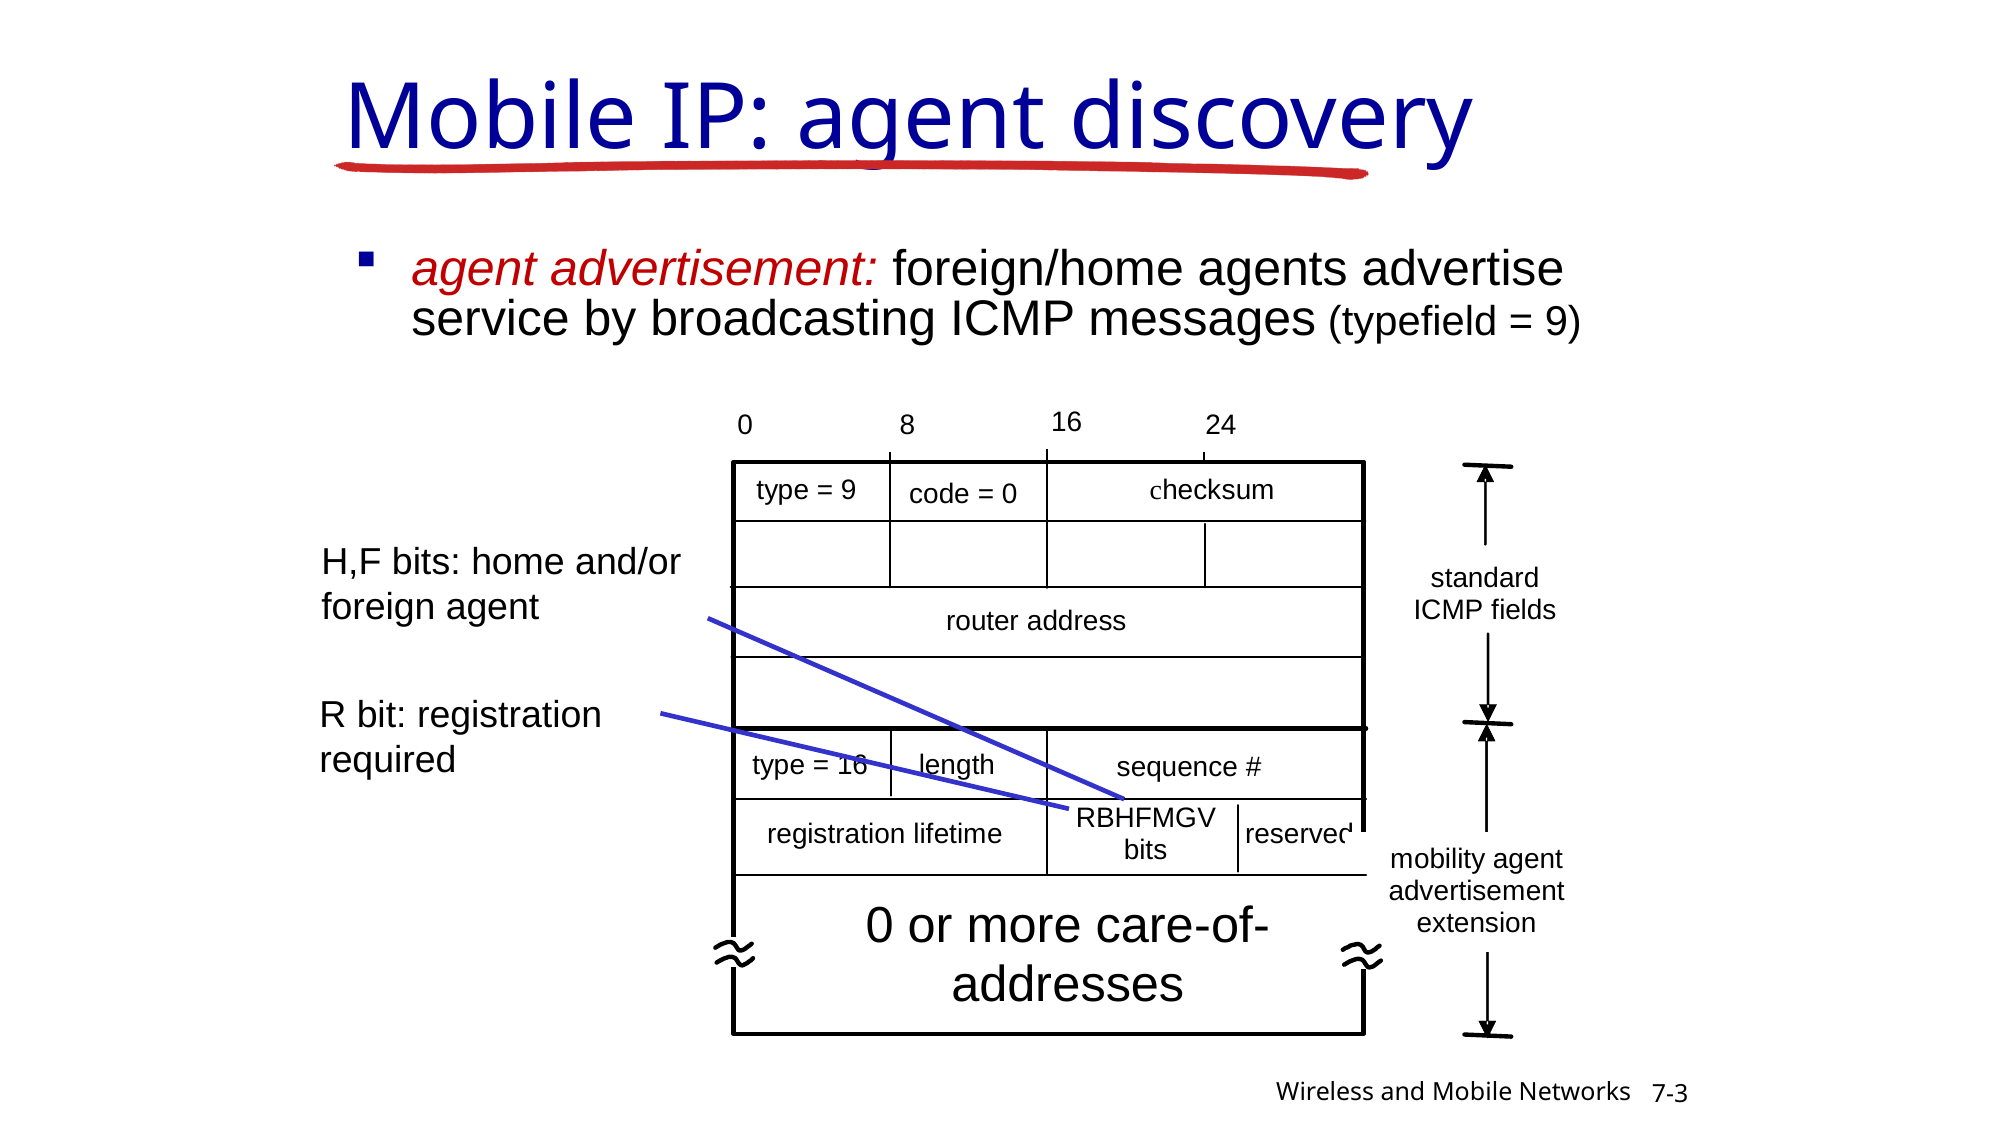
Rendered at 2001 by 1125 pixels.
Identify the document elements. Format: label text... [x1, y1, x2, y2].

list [712, 394, 1611, 1044]
list agent advertisement: foreign/home agents advertise service by broadcasting ICMP messages (typefield = 9) [340, 236, 1659, 1000]
title Mobile IP: agent discovery [328, 17, 1604, 206]
text_box H,F bits: home and/or foreign agent [306, 529, 707, 635]
picture [330, 155, 1381, 185]
footer Wireless and Mobile Networks [1210, 1067, 1654, 1110]
slide_number 7-3 [1637, 1069, 1750, 1115]
text_box R bit: registration required [304, 683, 682, 788]
